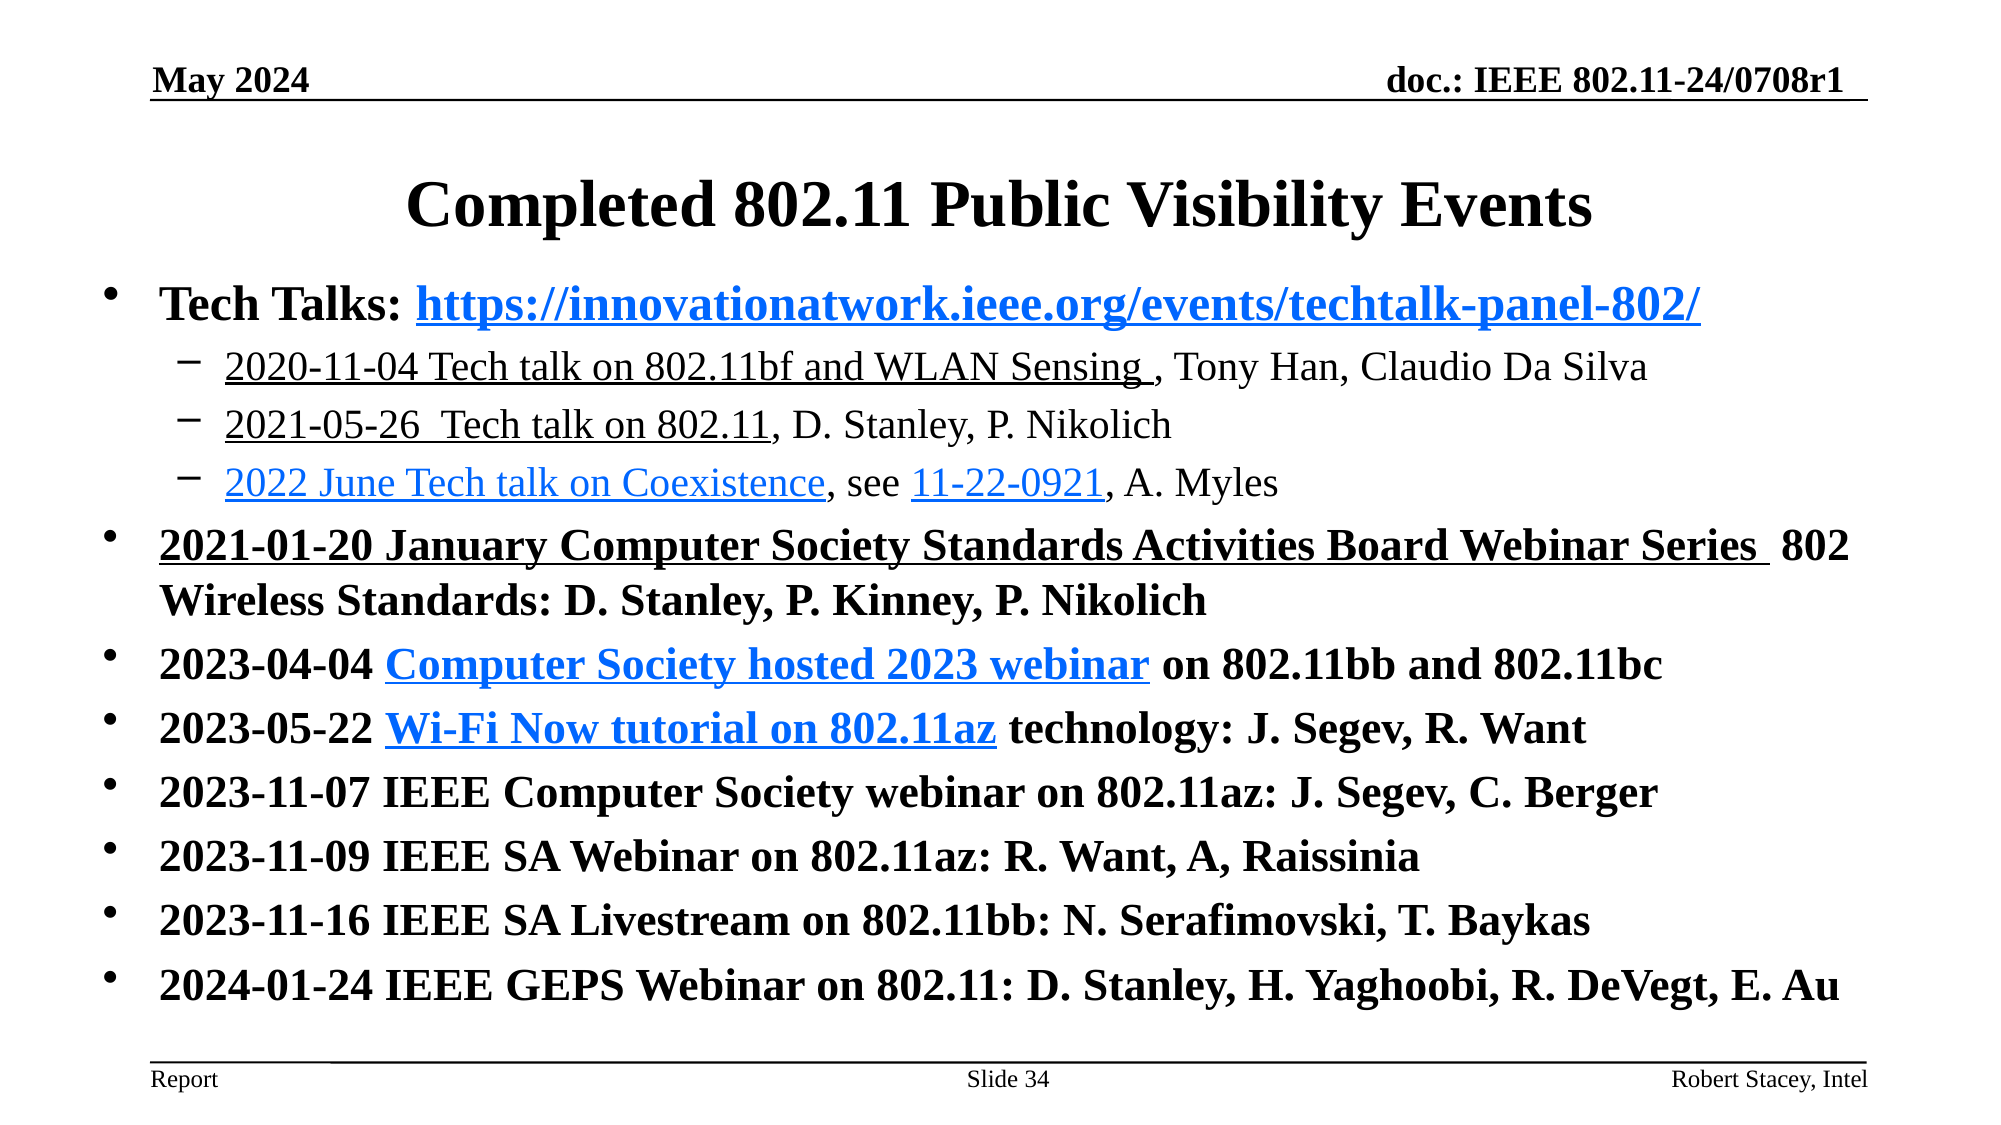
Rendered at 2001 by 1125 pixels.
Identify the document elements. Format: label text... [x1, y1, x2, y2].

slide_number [152, 54, 373, 101]
list Tech Talks: https://innovationatwork.ieee.org/events/techtalk-panel-802/ 2020-11-04 Tech talk on 802.11bf and WLAN Sensing , Tony Han, Claudio Da Silva 2021-05-26 Tech talk on 802.11, D. Stanley, P. Nikolich 2022 June Tech talk on Coexistence, see 11-22-0921, A. Myles 2021-01-20 January Computer Society Standards Activities Board Webinar Series 802 Wireless Standards: D. Stanley, P. Kinney, P. Nikolich 2023-04-04 Computer Society hosted 2023 webinar on 802.11bb and 802.11bc 2023-05-22 Wi-Fi Now tutorial on 802.11az technology: J. Segev, R. Want 2023-11-07 IEEE Computer Society webinar on 802.11az: J. Segev, C. Berger 2023-11-09 IEEE SA Webinar on 802.11az: R. Want, A, Raissinia 2023-11-16 IEEE SA Livestream on 802.11bb: N. Serafimovski, T. Baykas 2024-01-24 IEEE GEPS Webinar on 802.11: D. Stanley, H. Yaghoobi, R. DeVegt, E. Au [87, 262, 1913, 1038]
title Completed 802.11 Public Visibility Events [150, 112, 1850, 262]
slide_number Slide 34 [964, 1061, 1053, 1093]
footer Robert Stacey, Intel [1513, 1061, 1869, 1093]
